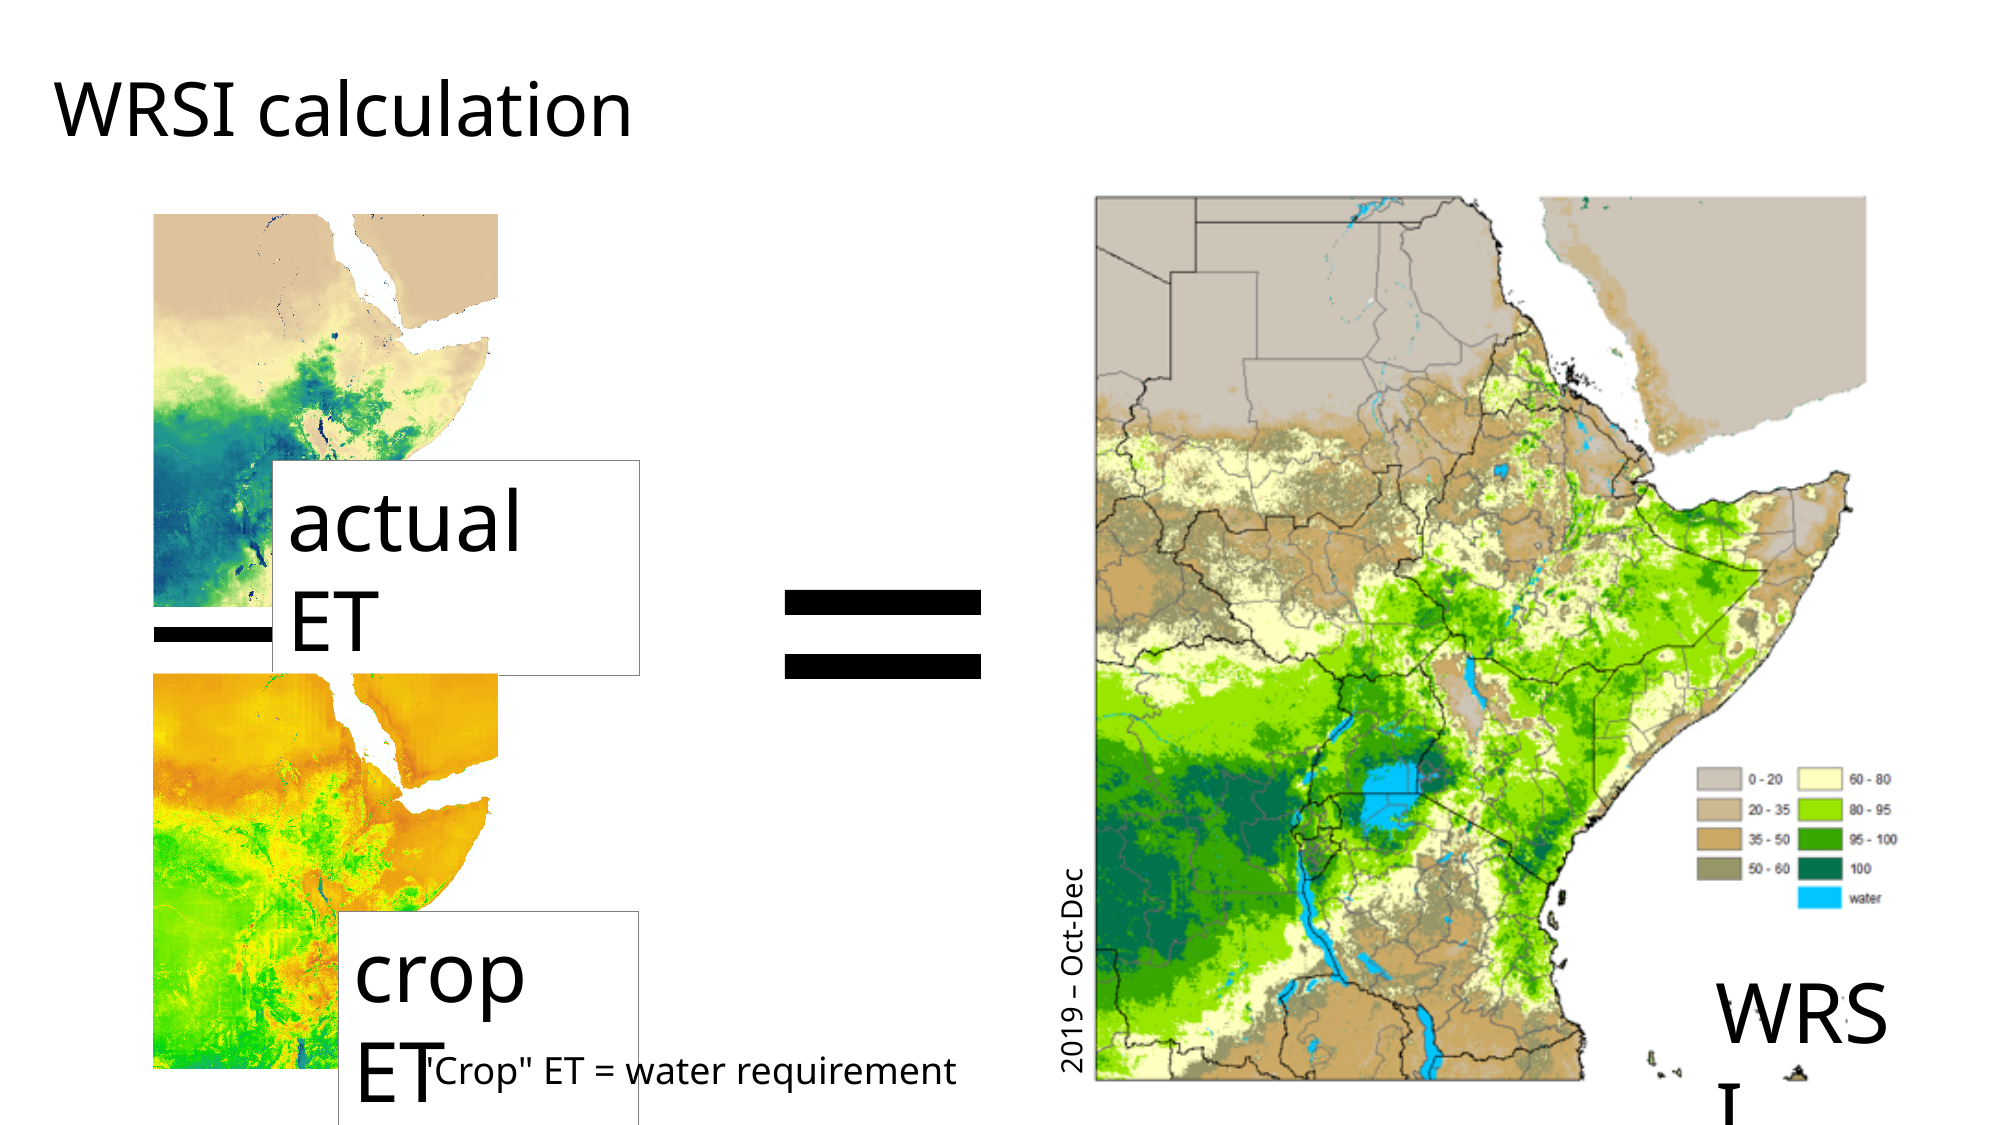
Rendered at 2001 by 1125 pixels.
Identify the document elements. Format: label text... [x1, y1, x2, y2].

text_box crop ET [338, 1070, 639, 1125]
text_box [784, 589, 982, 615]
picture [151, 213, 499, 607]
title WRSI calculation [39, 27, 1764, 196]
text_box actual ET [272, 460, 640, 676]
text_box [784, 653, 982, 680]
text_box 2019 – Oct-Dec [1045, 816, 1085, 1089]
picture [151, 672, 499, 1070]
text_box [154, 627, 272, 642]
text_box crop ET [499, 911, 639, 1039]
text_box WRSI [1700, 953, 1928, 1125]
picture [1085, 187, 1911, 1091]
text_box "Crop" ET = water requirement [404, 1039, 982, 1100]
